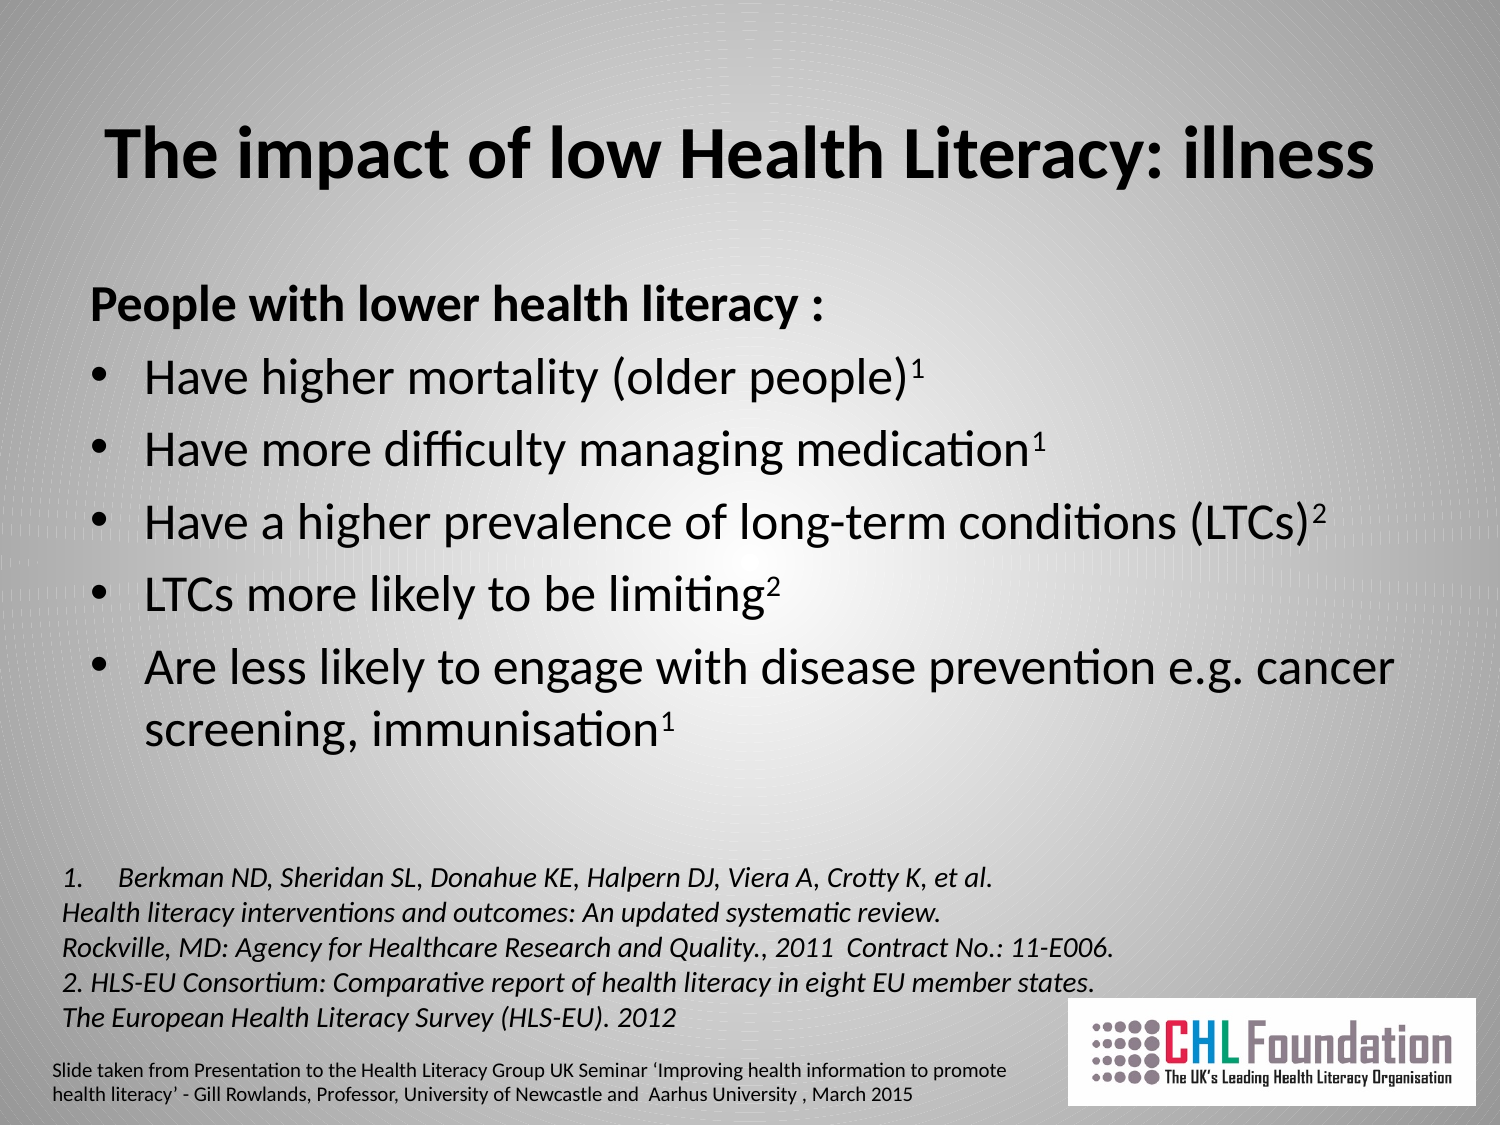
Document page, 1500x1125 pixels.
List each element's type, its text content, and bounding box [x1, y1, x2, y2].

text_box Berkman ND, Sheridan SL, Donahue KE, Halpern DJ, Viera A, Crotty K, et al. Health literacy interventions and outcomes: An updated systematic review. Rockville, MD: Agency for Healthcare Research and Quality., 2011 Contract No.: 11-E006. 2. HLS-EU Consortium: Comparative report of health literacy in eight EU member states. The European Health Literacy Survey (HLS-EU). 2012 [47, 850, 1131, 1041]
picture [1068, 998, 1476, 1107]
list People with lower health literacy : Have higher mortality (older people)1 Have more difficulty managing medication1 Have a higher prevalence of long-term conditions (LTCs)2 LTCs more likely to be limiting2 Are less likely to engage with disease prevention e.g. cancer screening, immunisation1 [75, 262, 1425, 776]
text_box Slide taken from Presentation to the Health Literacy Group UK Seminar ‘Improving health information to promote health literacy’ - Gill Rowlands, Professor, University of Newcastle and Aarhus University , March 2015 [37, 1048, 1068, 1114]
title The impact of low Health Literacy: illness [17, 54, 1465, 243]
